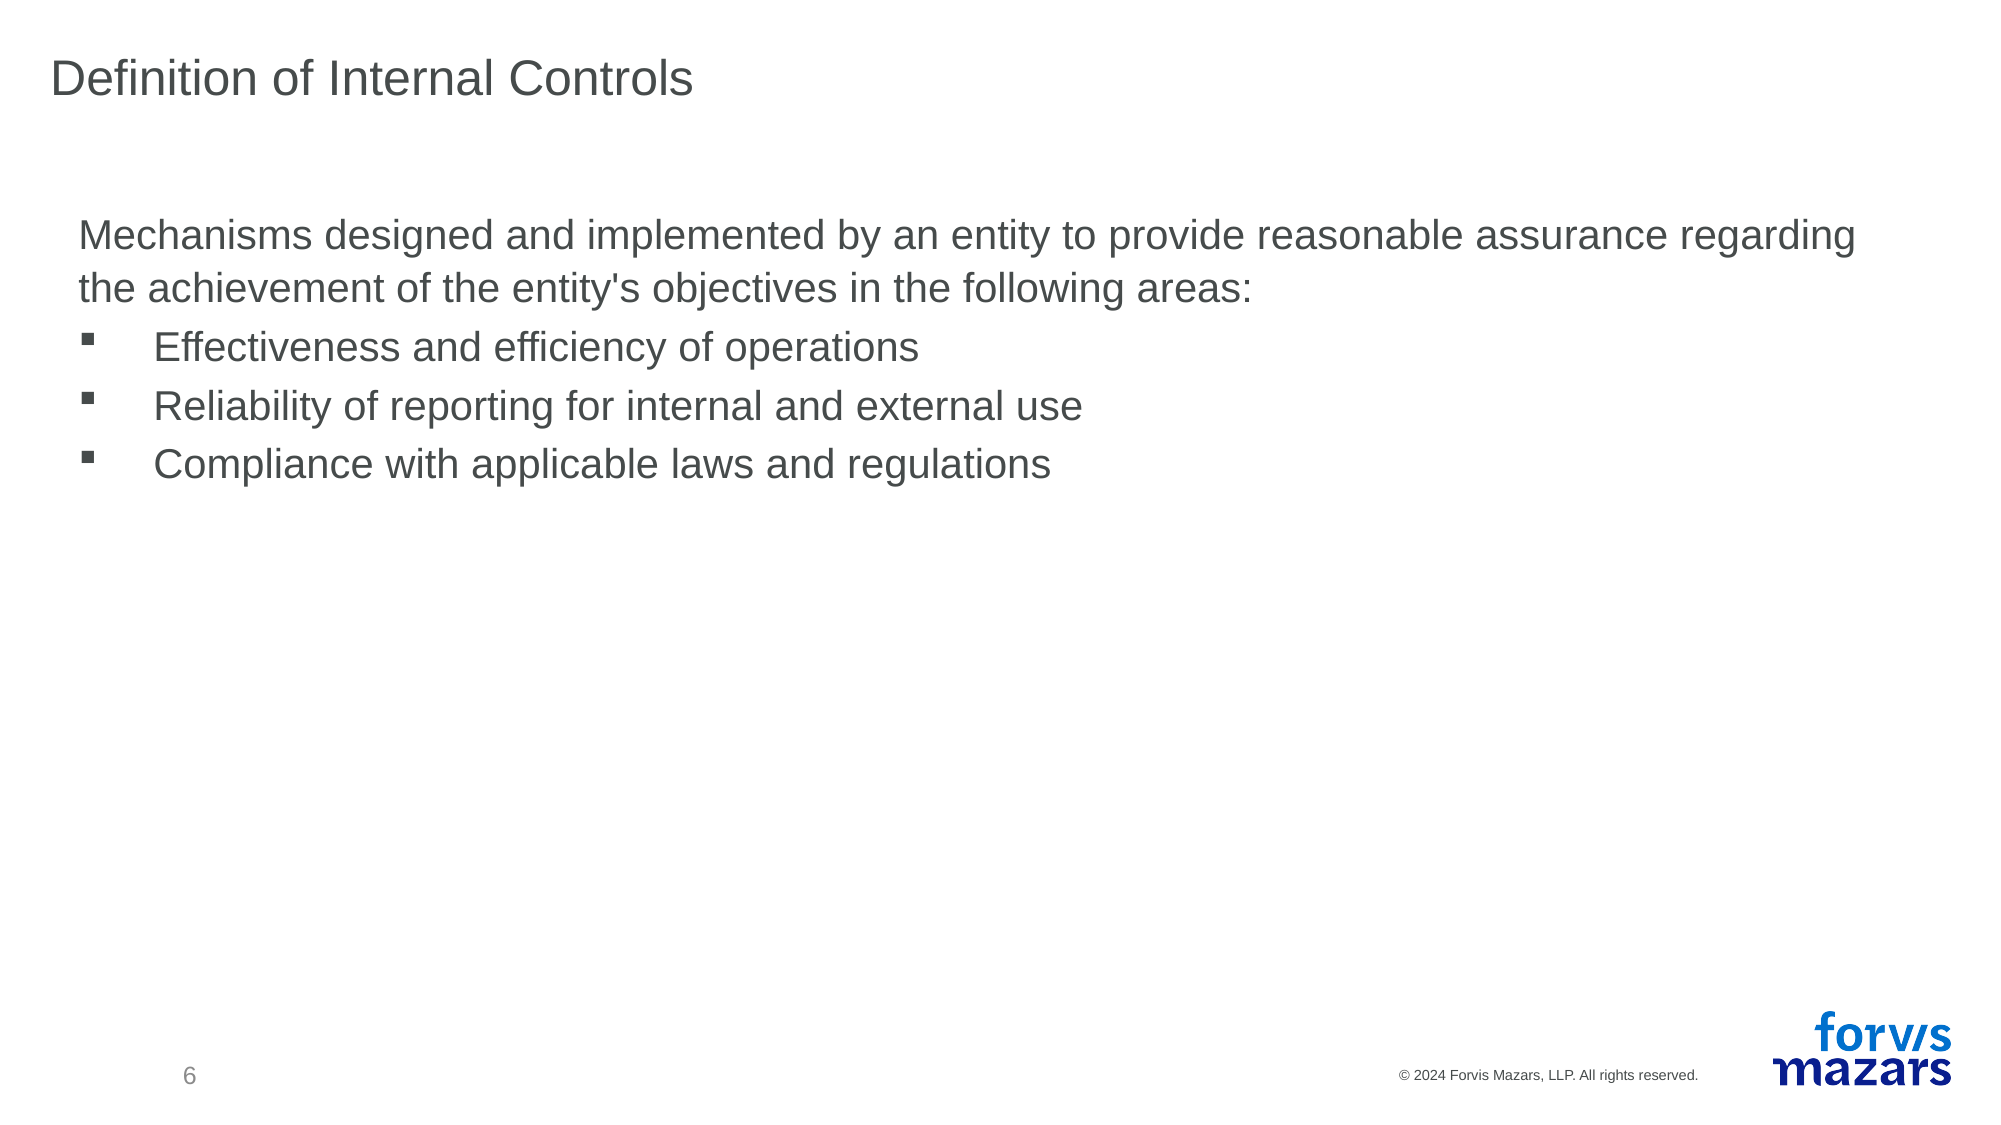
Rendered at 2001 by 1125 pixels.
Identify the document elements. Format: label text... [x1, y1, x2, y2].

picture [1773, 1011, 1951, 1086]
list Mechanisms designed and implemented by an entity to provide reasonable assurance regarding the achievement of the entity's objectives in the following areas: Effectiveness and efficiency of operations Reliability of reporting for internal and external use Compliance with applicable laws and regulations [78, 205, 1922, 991]
slide_number 6 [49, 1052, 197, 1097]
title Definition of Internal Controls [50, 50, 1950, 110]
